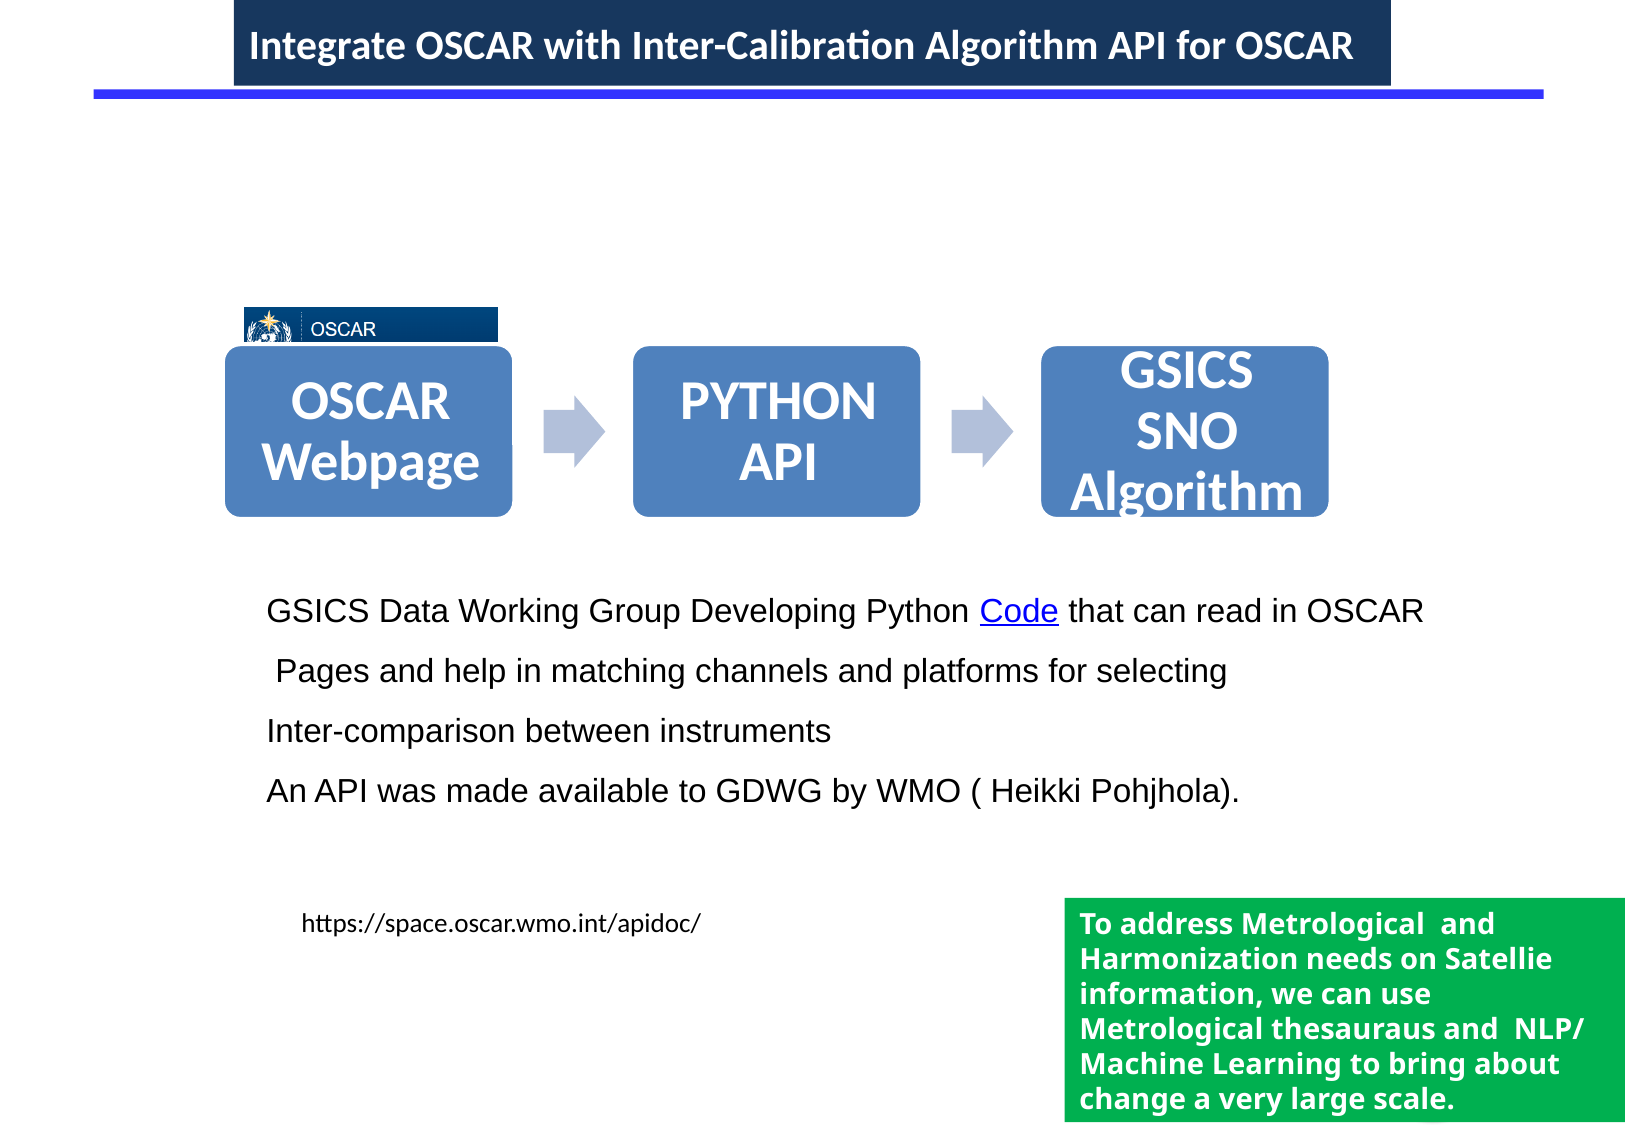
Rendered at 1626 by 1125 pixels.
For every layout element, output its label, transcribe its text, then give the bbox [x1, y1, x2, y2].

text_box https://space.oscar.wmo.int/apidoc/ [286, 898, 796, 946]
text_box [221, 273, 1332, 590]
title Integrate OSCAR with Inter-Calibration Algorithm API for OSCAR [233, 0, 1392, 86]
text_box To address Metrological and Harmonization needs on Satellie information, we can use Metrological thesauraus and NLP/ Machine Learning to bring about change a very large scale. [1064, 897, 1625, 1123]
text_box GSICS Data Working Group Developing Python Code that can read in OSCAR Pages and help in matching channels and platforms for selecting Inter-comparison between instruments An API was made available to GDWG by WMO ( Heikki Pohjhola). [251, 561, 1441, 884]
